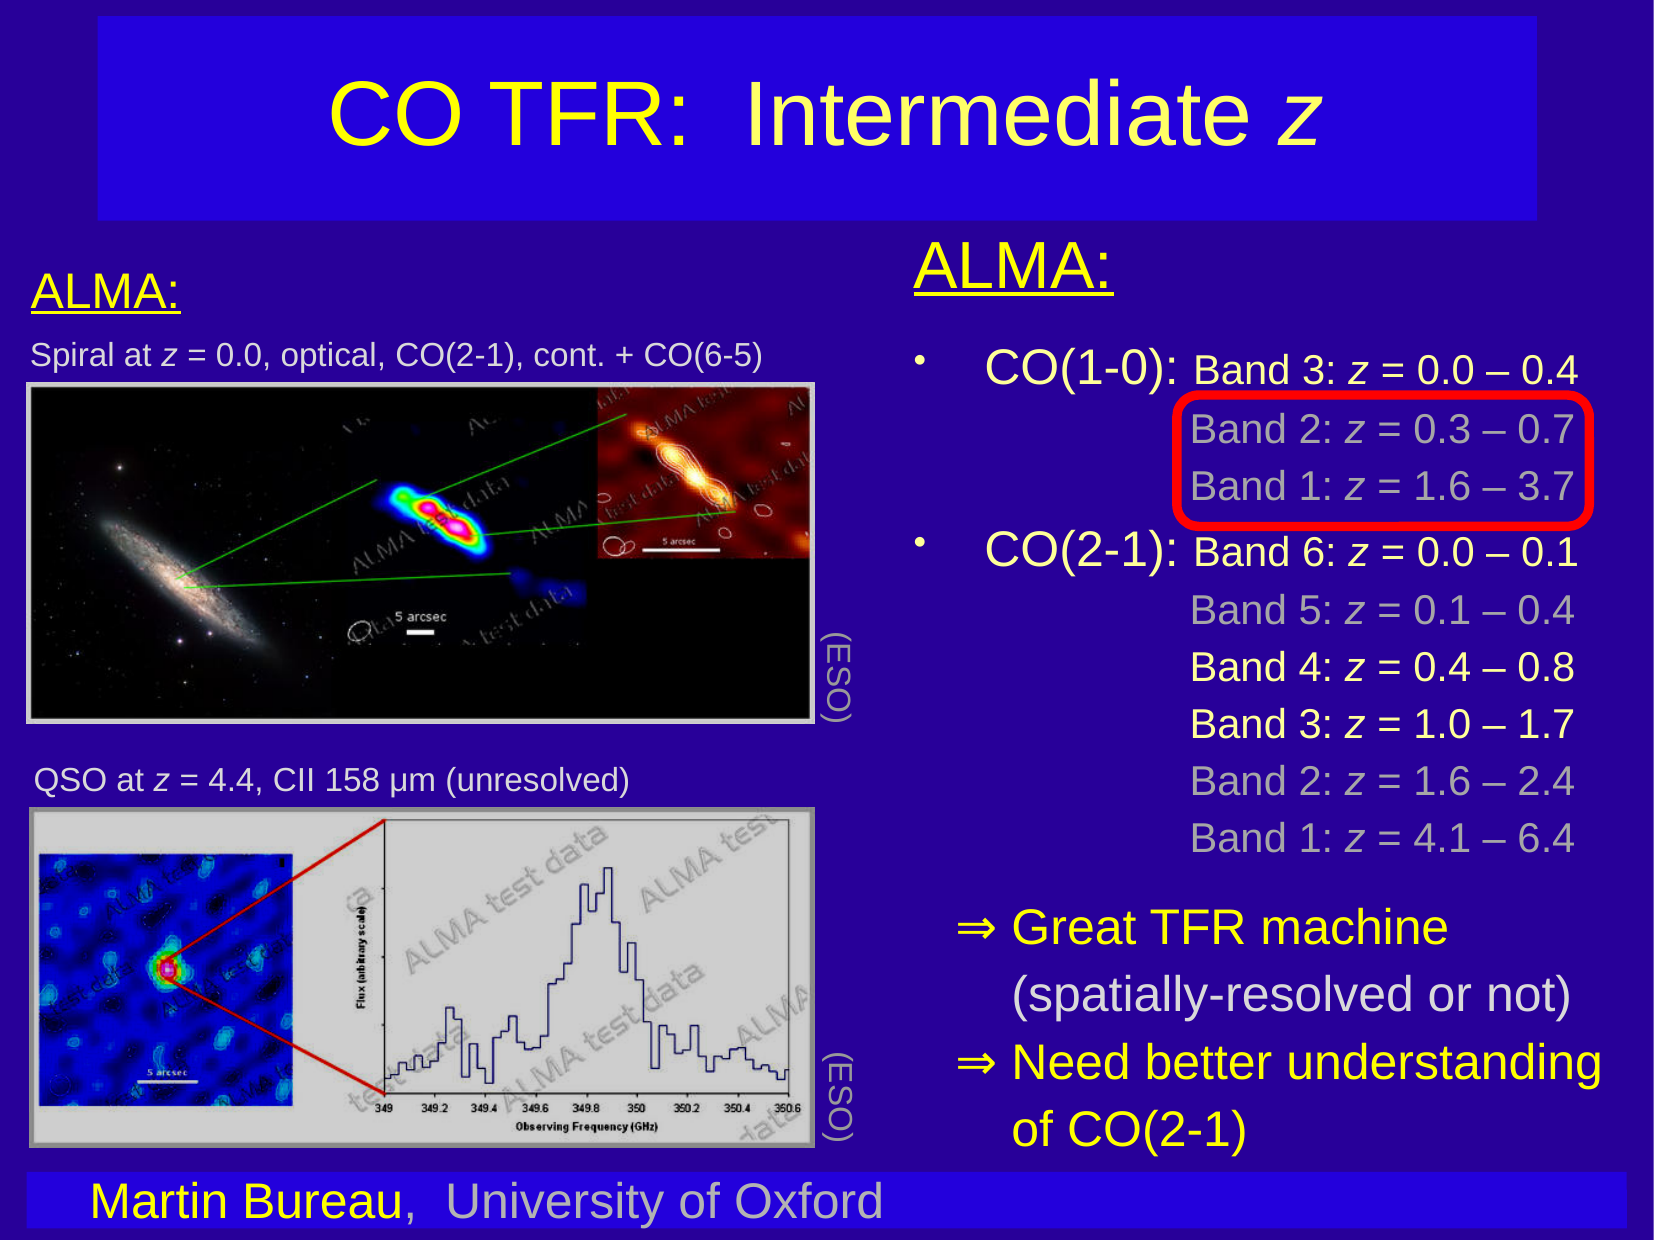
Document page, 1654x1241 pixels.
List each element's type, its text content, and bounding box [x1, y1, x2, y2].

text_box (ESO) [813, 617, 868, 742]
text_box [1176, 395, 1590, 527]
text_box ALMA: [30, 257, 624, 319]
text_box ALMA: CO(1-0): Band 3: z = 0.0 – 0.4 Band 2: z = 0.3 – 0.7 Band 1: z = 1.6 – 3.7 CO(2-1): Band 6: z = 0.0 – 0.1 Band 5: z = 0.1 – 0.4 Band 4: z = 0.4 – 0.8 Band 3: z = 1.0 – 1.7 Band 2: z = 1.6 – 2.4 Band 1: z = 4.1 – 6.4 ⇒ Great TFR machine (spatially-resolved or not) ⇒ Need better understanding of CO(2-1) [901, 219, 1640, 1157]
picture [29, 807, 815, 1148]
text_box (ESO) [815, 1036, 870, 1162]
text_box Spiral at z = 0.0, optical, CO(2-1), cont. + CO(6-5) [29, 332, 793, 374]
picture [26, 382, 815, 724]
text_box CO TFR: Intermediate z [119, 51, 1533, 164]
text_box QSO at z = 4.4, CII 158 μm (unresolved) [33, 757, 697, 799]
